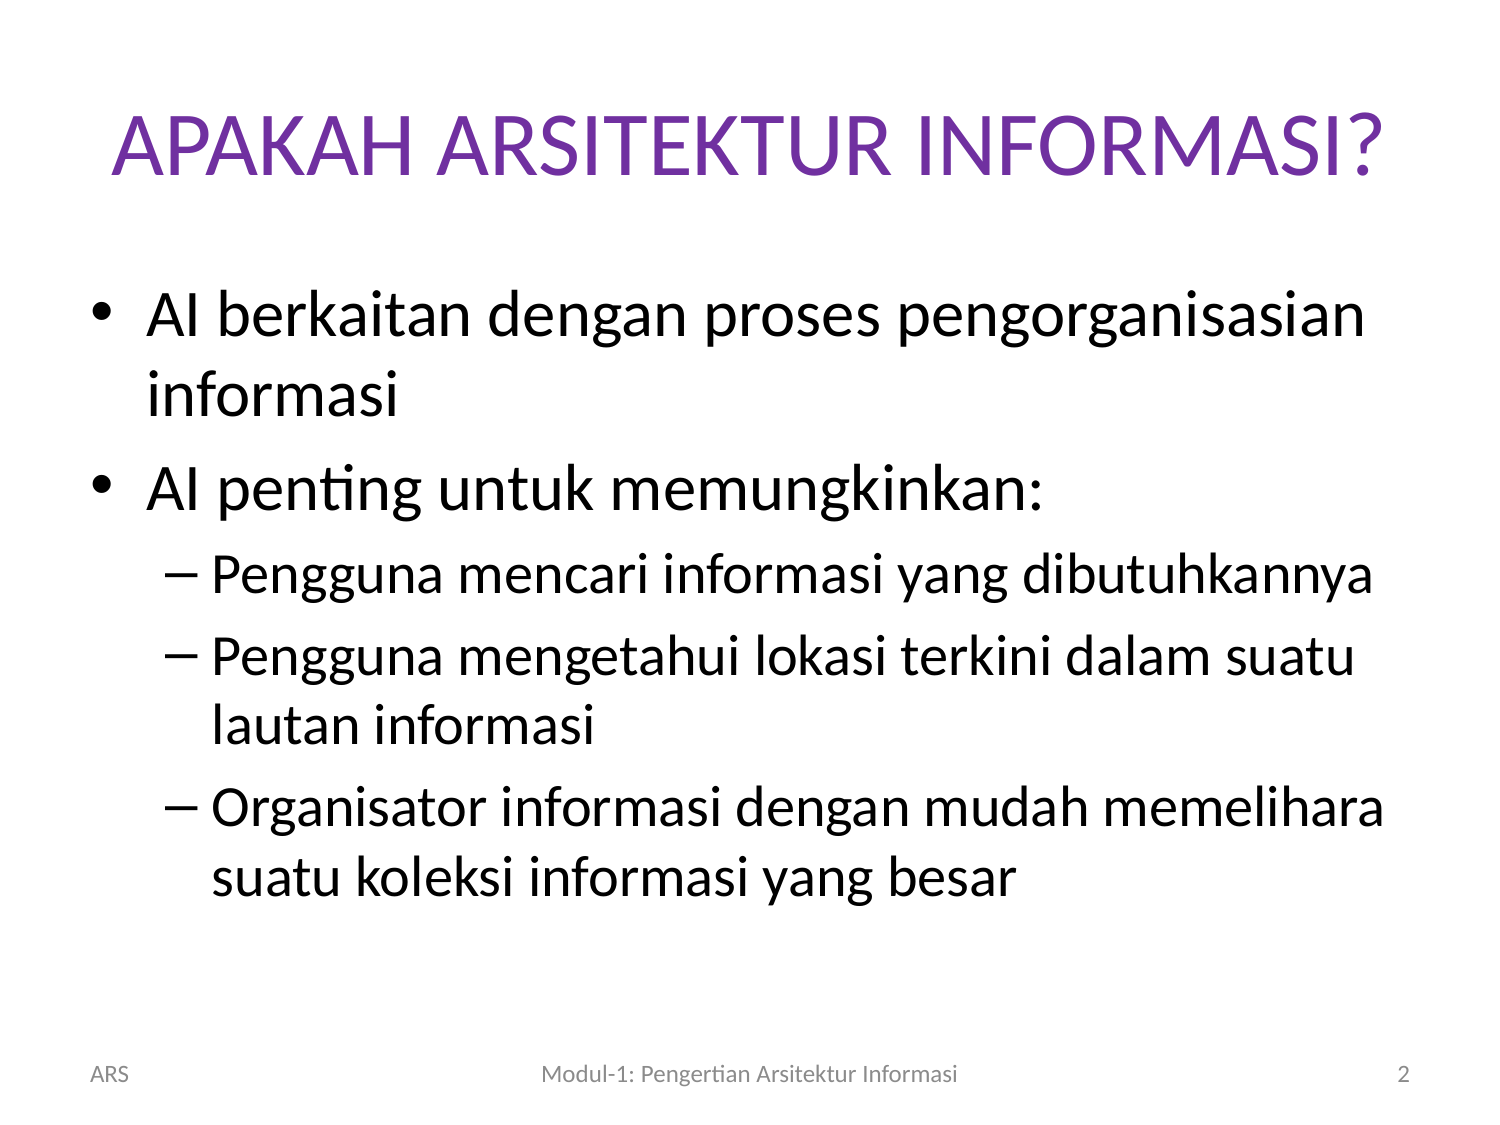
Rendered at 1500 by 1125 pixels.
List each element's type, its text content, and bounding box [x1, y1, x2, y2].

slide_number 2 [1074, 1042, 1425, 1103]
list AI berkaitan dengan proses pengorganisasian informasi AI penting untuk memungkinkan: Pengguna mencari informasi yang dibutuhkannya Pengguna mengetahui lokasi terkini dalam suatu lautan informasi Organisator informasi dengan mudah memelihara suatu koleksi informasi yang besar [75, 262, 1425, 1005]
slide_number ARS [75, 1042, 425, 1103]
title APAKAH ARSITEKTUR INFORMASI? [75, 45, 1425, 233]
footer Modul-1: Pengertian Arsitektur Informasi [512, 1042, 988, 1103]
